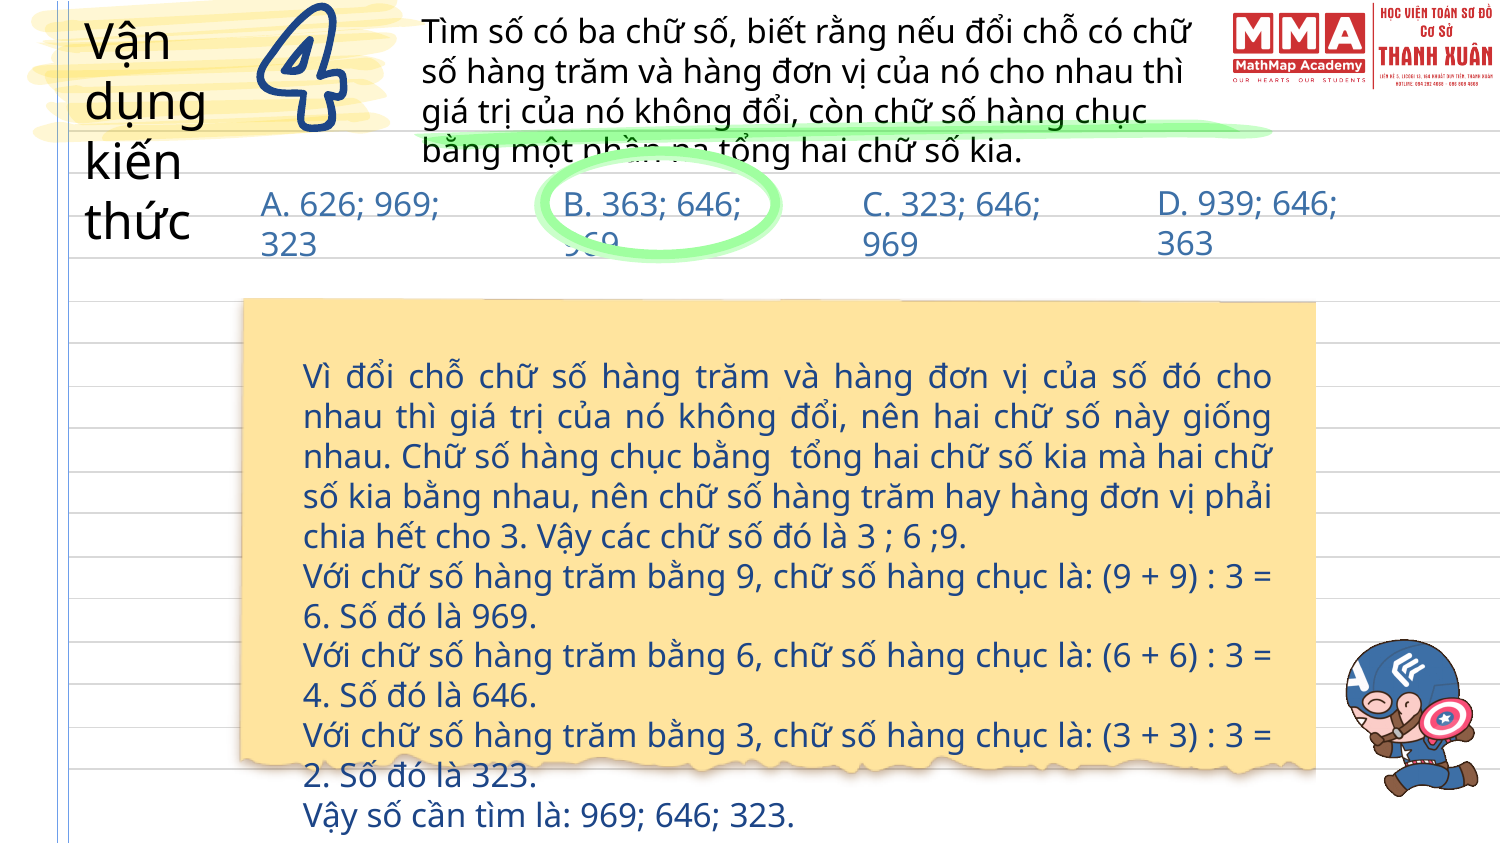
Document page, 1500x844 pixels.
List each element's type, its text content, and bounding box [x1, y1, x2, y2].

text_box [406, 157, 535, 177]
text_box D. 939; 646; 363 [1142, 174, 1379, 270]
text_box C. 323; 646; 969 [847, 176, 1070, 271]
text_box B. 363; 646; 969 [547, 176, 789, 271]
picture [1224, 0, 1500, 95]
text_box A. 626; 969; 323 [245, 176, 483, 271]
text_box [17, 0, 429, 143]
picture [1295, 606, 1500, 844]
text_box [221, 298, 1317, 794]
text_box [257, 4, 347, 130]
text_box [540, 150, 777, 258]
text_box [400, 119, 1276, 150]
text_box Tìm số có ba chữ số, biết rằng nếu đổi chỗ có chữ số hàng trăm và hàng đơn vị của nó cho nhau thì giá trị của nó không đổi, còn chữ số hàng chục bằng một phần na tổng hai chữ số kia. [435, 2, 1218, 118]
text_box Vận dụng kiến thức [69, 151, 292, 257]
text_box Tìm số có ba chữ số, biết rằng nếu đổi chỗ có chữ số hàng trăm và hàng đơn vị của nó cho nhau thì giá trị của nó không đổi, còn chữ số hàng chục bằng một phần na tổng hai chữ số kia. [780, 157, 1218, 177]
